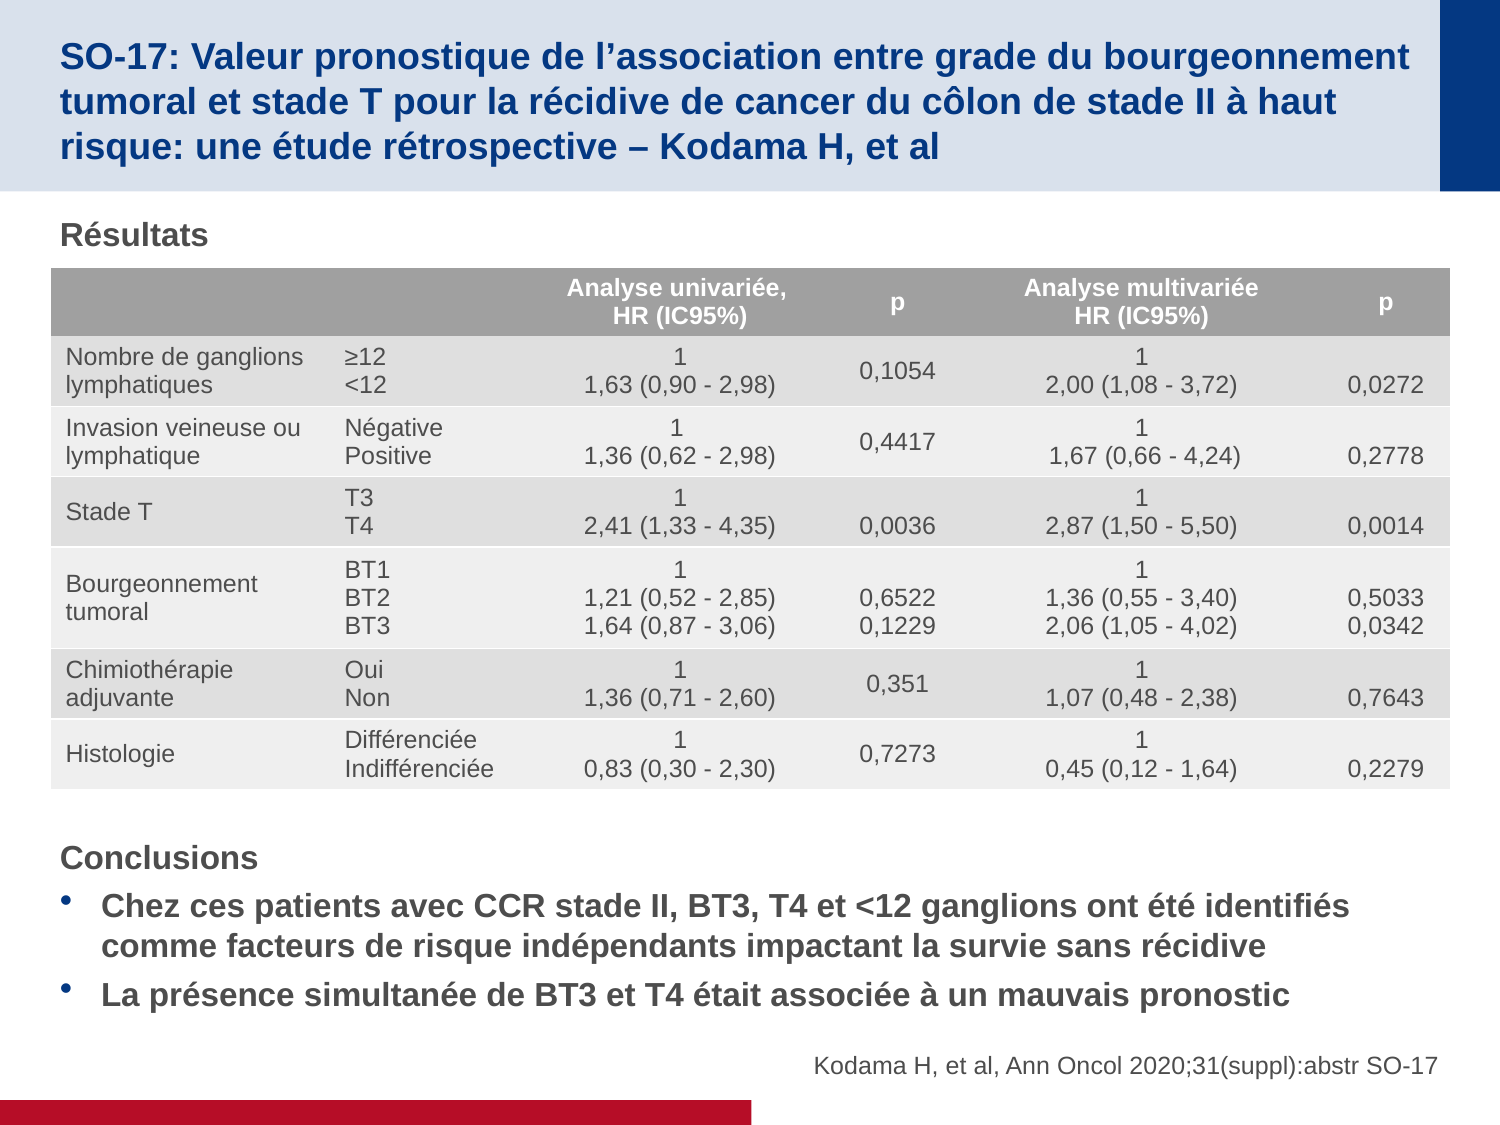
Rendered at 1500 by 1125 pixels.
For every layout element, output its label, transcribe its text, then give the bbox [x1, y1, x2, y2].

table_header [51, 268, 527, 336]
table_cell 0,7643 [1322, 649, 1450, 718]
table_cell Histologie [51, 720, 330, 789]
table_cell 1 0,45 (0,12 - 1,64) [962, 720, 1322, 789]
table_cell 1 1,36 (0,71 - 2,60) [527, 649, 834, 718]
table_cell 0,0036 [834, 477, 962, 546]
table_cell Chimiothérapie adjuvante [51, 649, 330, 718]
table_cell 1 1,07 (0,48 - 2,38) [962, 649, 1322, 718]
table_cell 1 2,87 (1,50 - 5,50) [962, 477, 1322, 546]
table_cell Différenciée Indifférenciée [330, 720, 527, 789]
table_header Analyse multivariée HR (IC95%) [962, 268, 1322, 336]
list Résultats Conclusions Chez ces patients avec CCR stade II, BT3, T4 et <12 ganglions ont été identifiés comme facteurs de risque indépendants impactant la survie sans récidive La présence simultanée de BT3 et T4 était associée à un mauvais pronostic [59, 789, 1441, 985]
table_cell 1 1,21 (0,52 - 2,85) 1,64 (0,87 - 3,06) [527, 548, 834, 648]
table_cell 1 1,63 (0,90 - 2,98) [527, 336, 834, 406]
table_cell 0,6522 0,1229 [834, 548, 962, 648]
table_cell Oui Non [330, 649, 527, 718]
table_header p [834, 268, 962, 336]
table_cell 0,0014 [1322, 477, 1450, 546]
table_cell Stade T [51, 477, 330, 546]
table_cell Négative Positive [330, 407, 527, 476]
table_cell Invasion veineuse ou lymphatique [51, 407, 330, 476]
list Résultats Conclusions Chez ces patients avec CCR stade II, BT3, T4 et <12 ganglions ont été identifiés comme facteurs de risque indépendants impactant la survie sans récidive La présence simultanée de BT3 et T4 était associée à un mauvais pronostic [59, 205, 1441, 268]
table_cell 0,2778 [1322, 407, 1450, 476]
table_cell 1 2,41 (1,33 - 4,35) [527, 477, 834, 546]
table_cell 1 2,00 (1,08 - 3,72) [962, 336, 1322, 406]
title SO-17: Valeur pronostique de l’association entre grade du bourgeonnement tumoral et stade T pour la récidive de cancer du côlon de stade II à haut risque: une étude rétrospective – Kodama H, et al [59, 29, 1412, 162]
table_cell BT1 BT2 BT3 [330, 548, 527, 648]
table_cell ≥12 <12 [330, 336, 527, 406]
table_cell Nombre de ganglions lymphatiques [51, 336, 330, 406]
table_cell 1 0,83 (0,30 - 2,30) [527, 720, 834, 789]
table_cell 0,4417 [834, 407, 962, 476]
table_header p [1322, 268, 1450, 336]
table_cell 1 1,36 (0,62 - 2,98) [527, 407, 834, 476]
table_cell 0,5033 0,0342 [1322, 548, 1450, 648]
table_cell 0,2279 [1322, 720, 1450, 789]
table_cell 1 1,36 (0,55 - 3,40) 2,06 (1,05 - 4,02) [962, 548, 1322, 648]
table_cell 0,7273 [834, 720, 962, 789]
table_cell T3 T4 [330, 477, 527, 546]
table_cell 0,0272 [1322, 336, 1450, 406]
table_cell Bourgeonnement tumoral [51, 548, 330, 648]
table_cell 0,1054 [834, 336, 962, 406]
table_header Analyse univariée, HR (IC95%) [527, 268, 834, 336]
list Kodama H, et al, Ann Oncol 2020;31(suppl):abstr SO-17 [762, 999, 1441, 1080]
table_cell 1 1,67 (0,66 - 4,24) [962, 407, 1322, 476]
table_cell 0,351 [834, 649, 962, 718]
